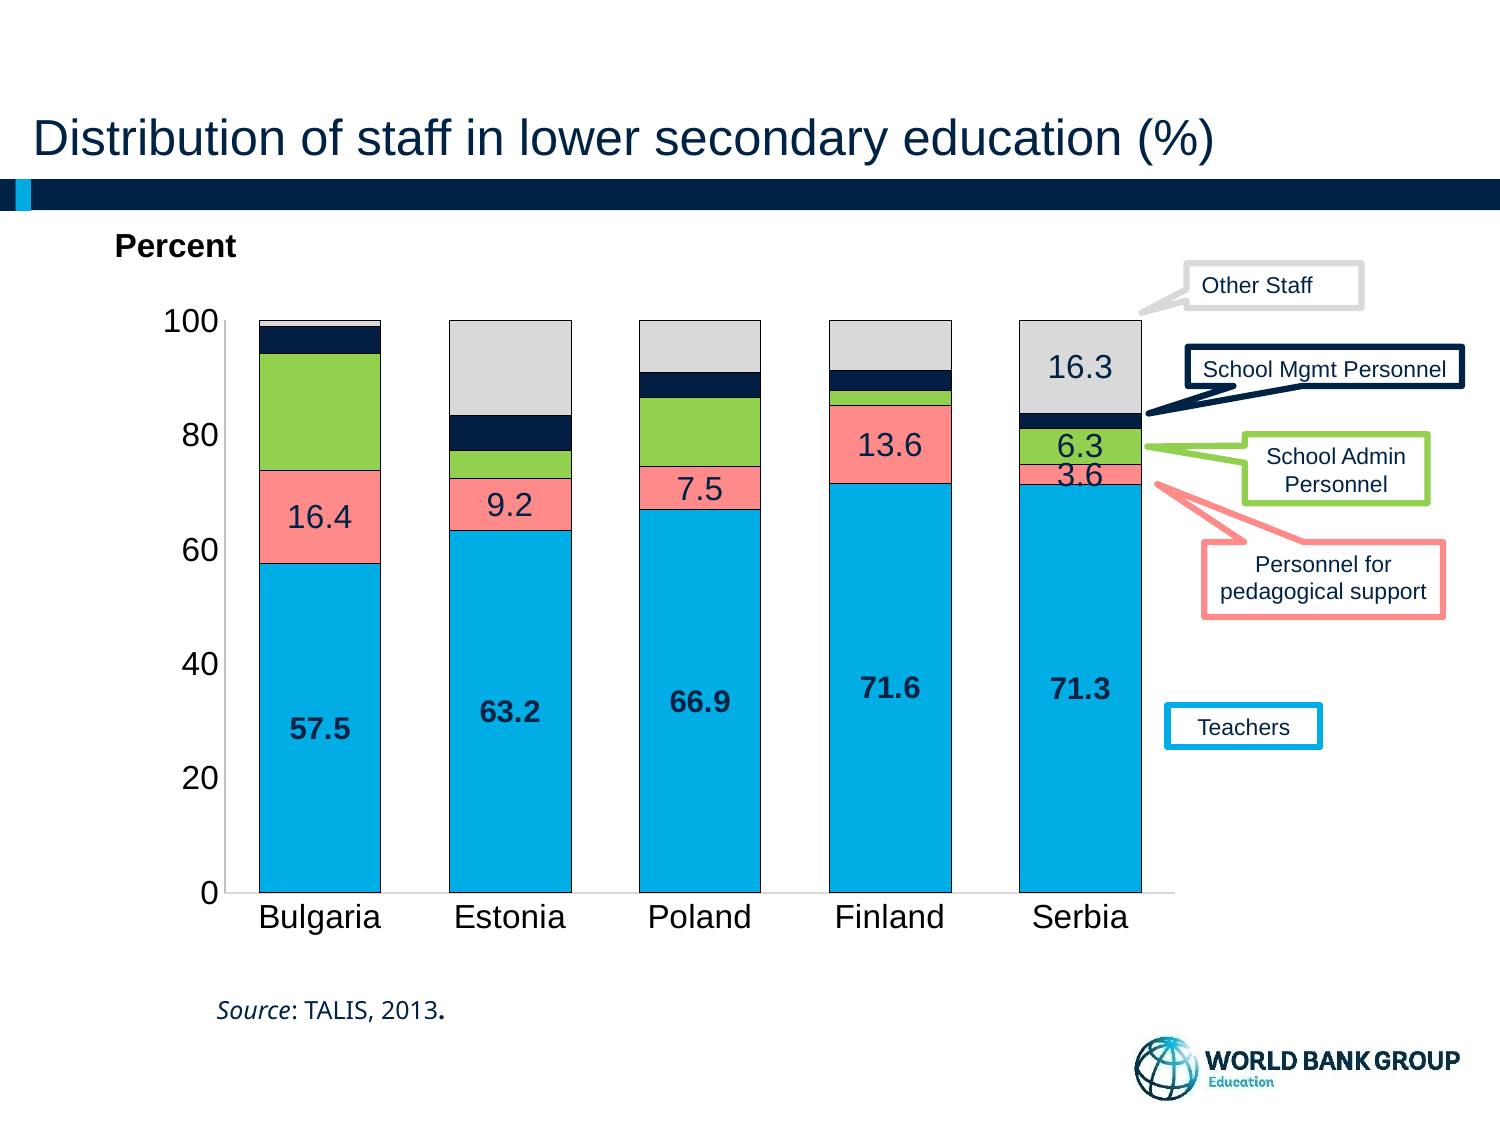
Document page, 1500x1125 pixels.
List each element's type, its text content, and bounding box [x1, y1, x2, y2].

text_box Percent [99, 217, 259, 272]
text_box School Mgmt Personnel [1193, 346, 1462, 406]
title Distribution of staff in lower secondary education (%) [32, 41, 1459, 166]
text_box Personnel for pedagogical support [1193, 498, 1444, 618]
text_box School Admin Personnel [1193, 434, 1428, 504]
text_box Source: TALIS, 2013. [201, 986, 520, 1032]
text_box Teachers [1193, 705, 1321, 748]
text_box Other Staff [1186, 263, 1362, 309]
picture [0, 179, 14, 211]
chart [116, 291, 1189, 964]
picture [1134, 1036, 1460, 1101]
